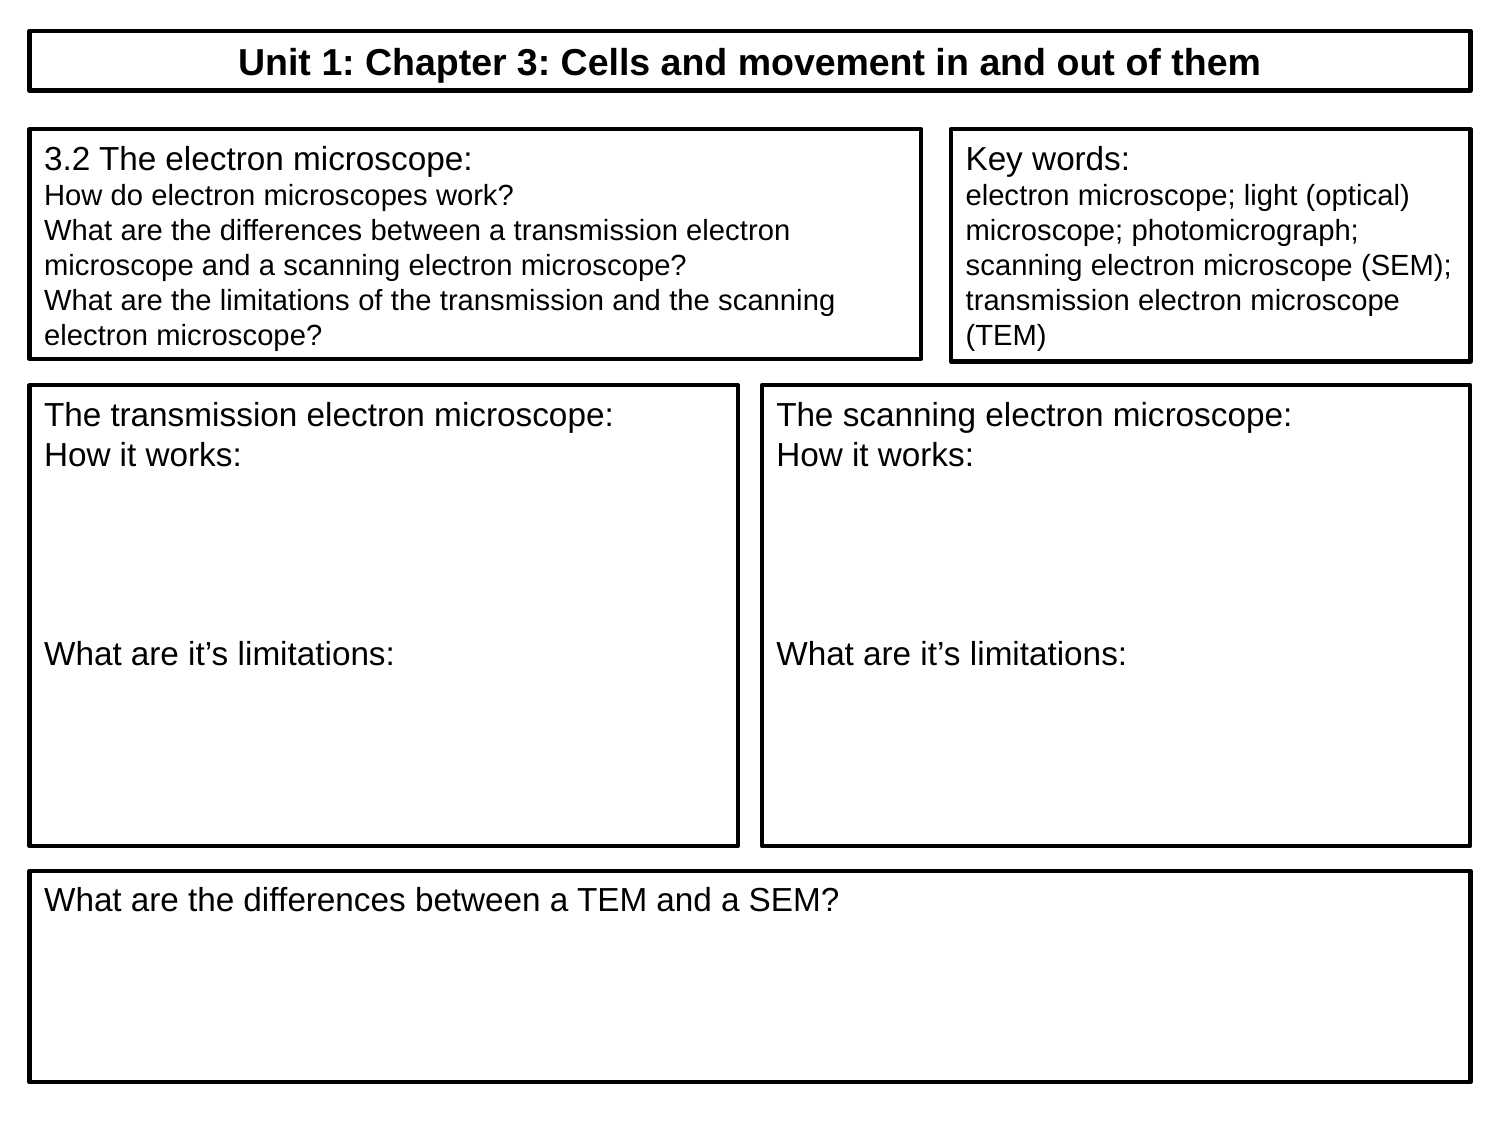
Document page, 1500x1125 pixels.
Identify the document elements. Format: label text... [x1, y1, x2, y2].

text_box Key words: electron microscope; light (optical) microscope; photomicrograph; scanning electron microscope (SEM); transmission electron microscope (TEM) [949, 127, 1473, 364]
text_box 3.2 The electron microscope: How do electron microscopes work? What are the differences between a transmission electron microscope and a scanning electron microscope? What are the limitations of the transmission and the scanning electron microscope? [27, 127, 923, 361]
text_box The scanning electron microscope: How it works: What are it’s limitations: [760, 383, 1472, 848]
text_box Unit 1: Chapter 3: Cells and movement in and out of them [27, 29, 1473, 93]
text_box The transmission electron microscope: How it works: What are it’s limitations: [27, 383, 740, 848]
text_box What are the differences between a TEM and a SEM? [27, 869, 1473, 1084]
